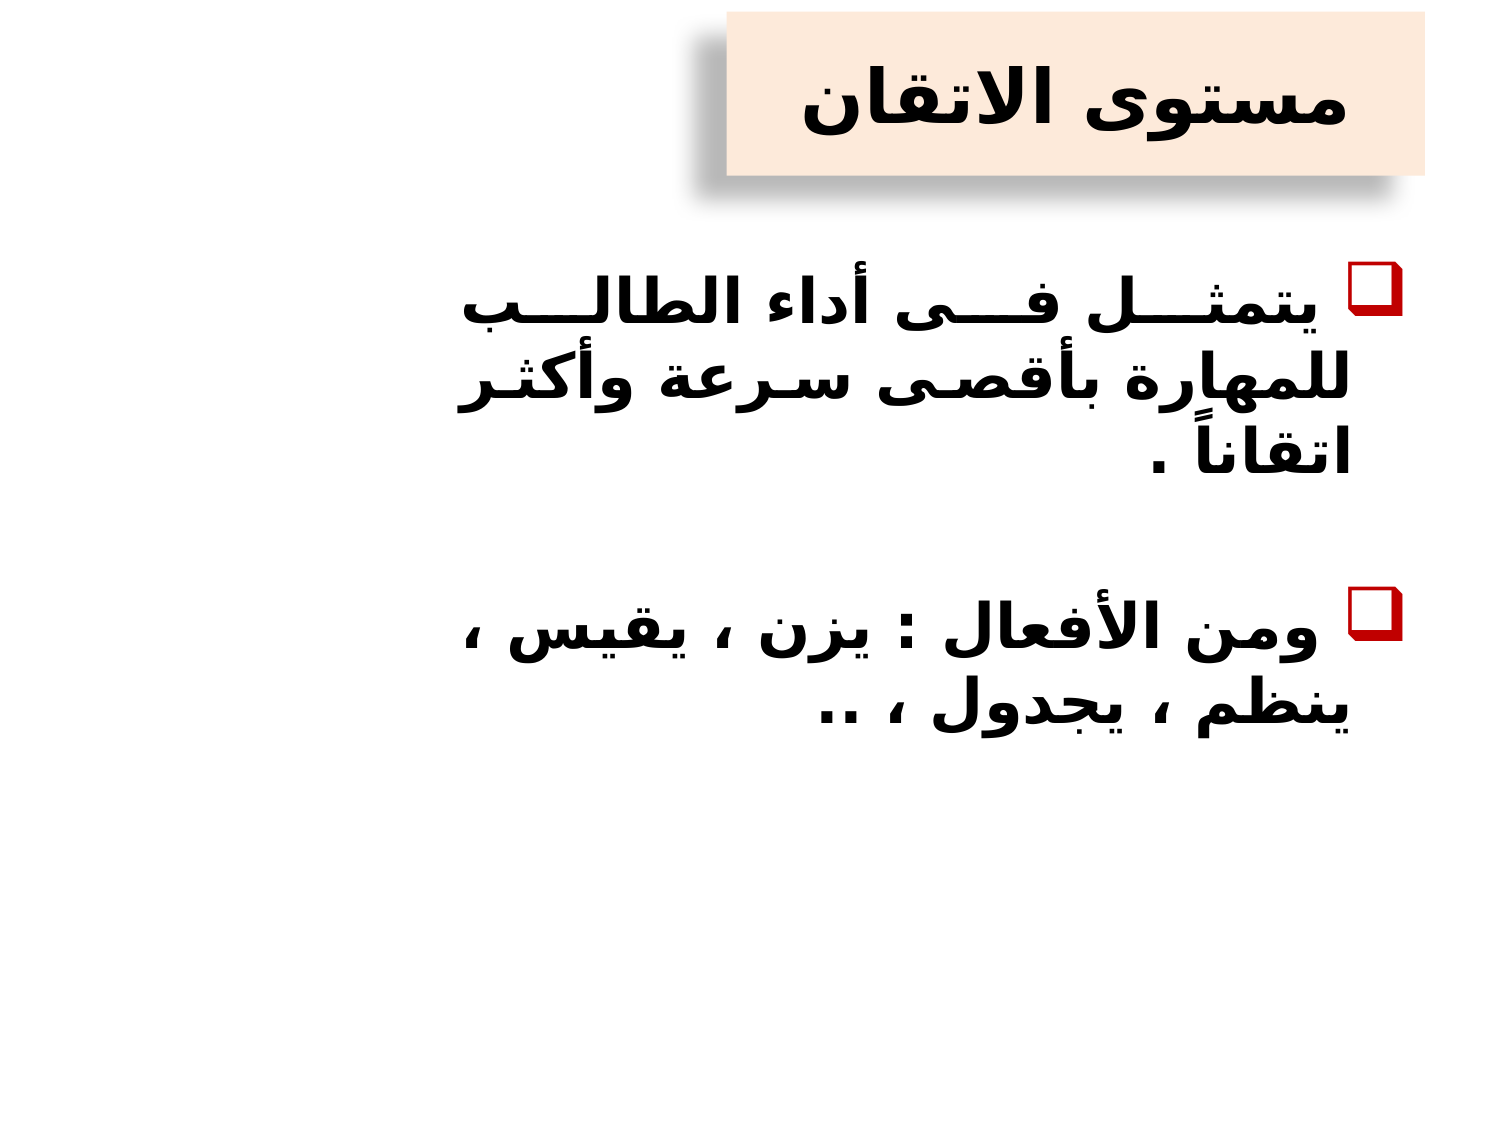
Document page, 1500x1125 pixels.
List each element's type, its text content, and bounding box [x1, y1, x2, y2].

list يتمثل فى أداء الطالب للمهارة بأقصى سرعة وأكثر اتقاناً . ومن الأفعال : يزن ، يقيس ، ينظم ، يجدول ، .. [445, 253, 1425, 997]
title مستوى الاتقان [726, 11, 1425, 176]
